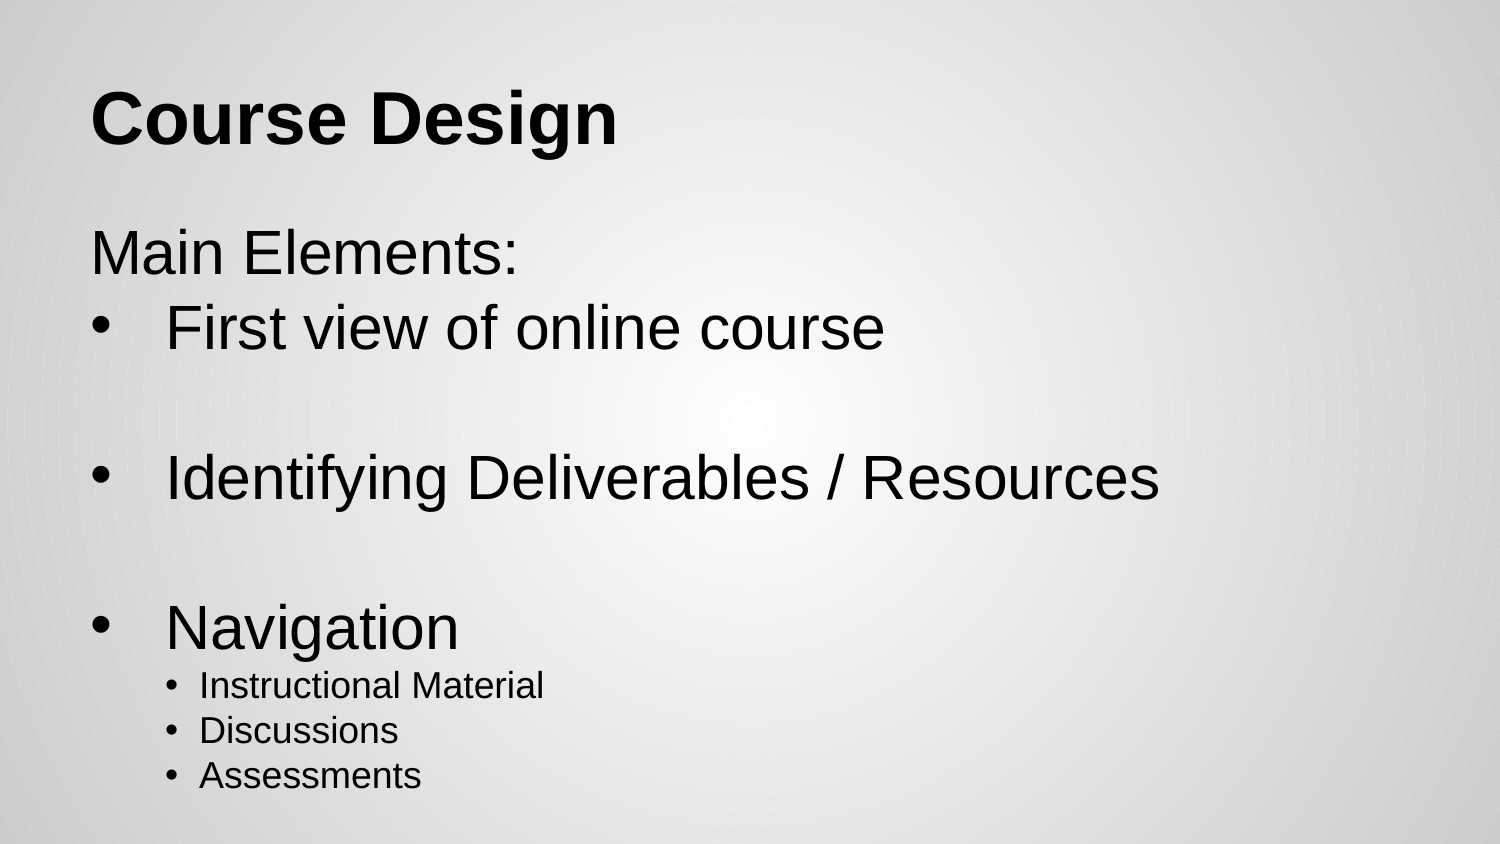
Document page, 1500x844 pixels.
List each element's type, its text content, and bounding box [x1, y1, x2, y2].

list Main Elements: First view of online course Identifying Deliverables / Resources Navigation Instructional Material Discussions Assessments [75, 196, 1425, 808]
title Course Design [75, 33, 1425, 175]
